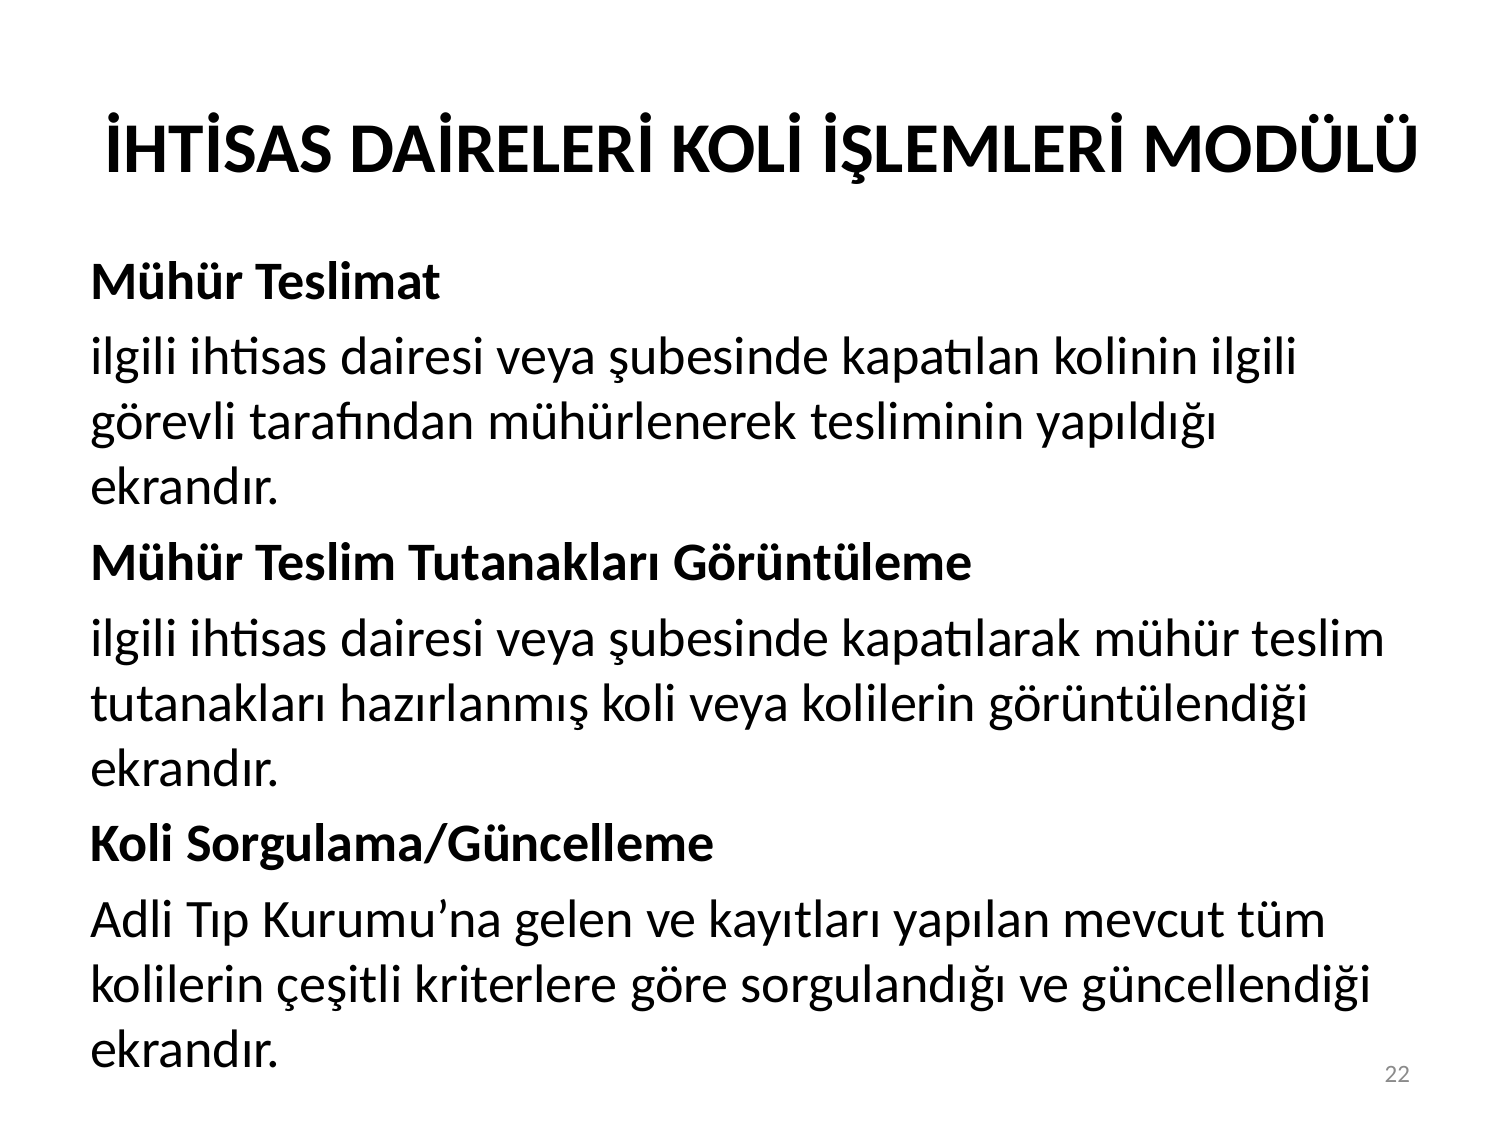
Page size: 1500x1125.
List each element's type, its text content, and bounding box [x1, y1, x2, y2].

slide_number 22 [1074, 1042, 1425, 1103]
list Mühür Teslimat ilgili ihtisas dairesi veya şubesinde kapatılan kolinin ilgili görevli tarafından mühürlenerek tesliminin yapıldığı ekrandır. Mühür Teslim Tutanakları Görüntüleme ilgili ihtisas dairesi veya şubesinde kapatılarak mühür teslim tutanakları hazırlanmış koli veya kolilerin görüntülendiği ekrandır. Koli Sorgulama/Güncelleme Adli Tıp Kurumu’na gelen ve kayıtları yapılan mevcut tüm kolilerin çeşitli kriterlere göre sorgulandığı ve güncellendiği ekrandır. [75, 237, 1425, 1088]
title İHTİSAS DAİRELERİ KOLİ İŞLEMLERİ MODÜLÜ [87, 50, 1438, 238]
